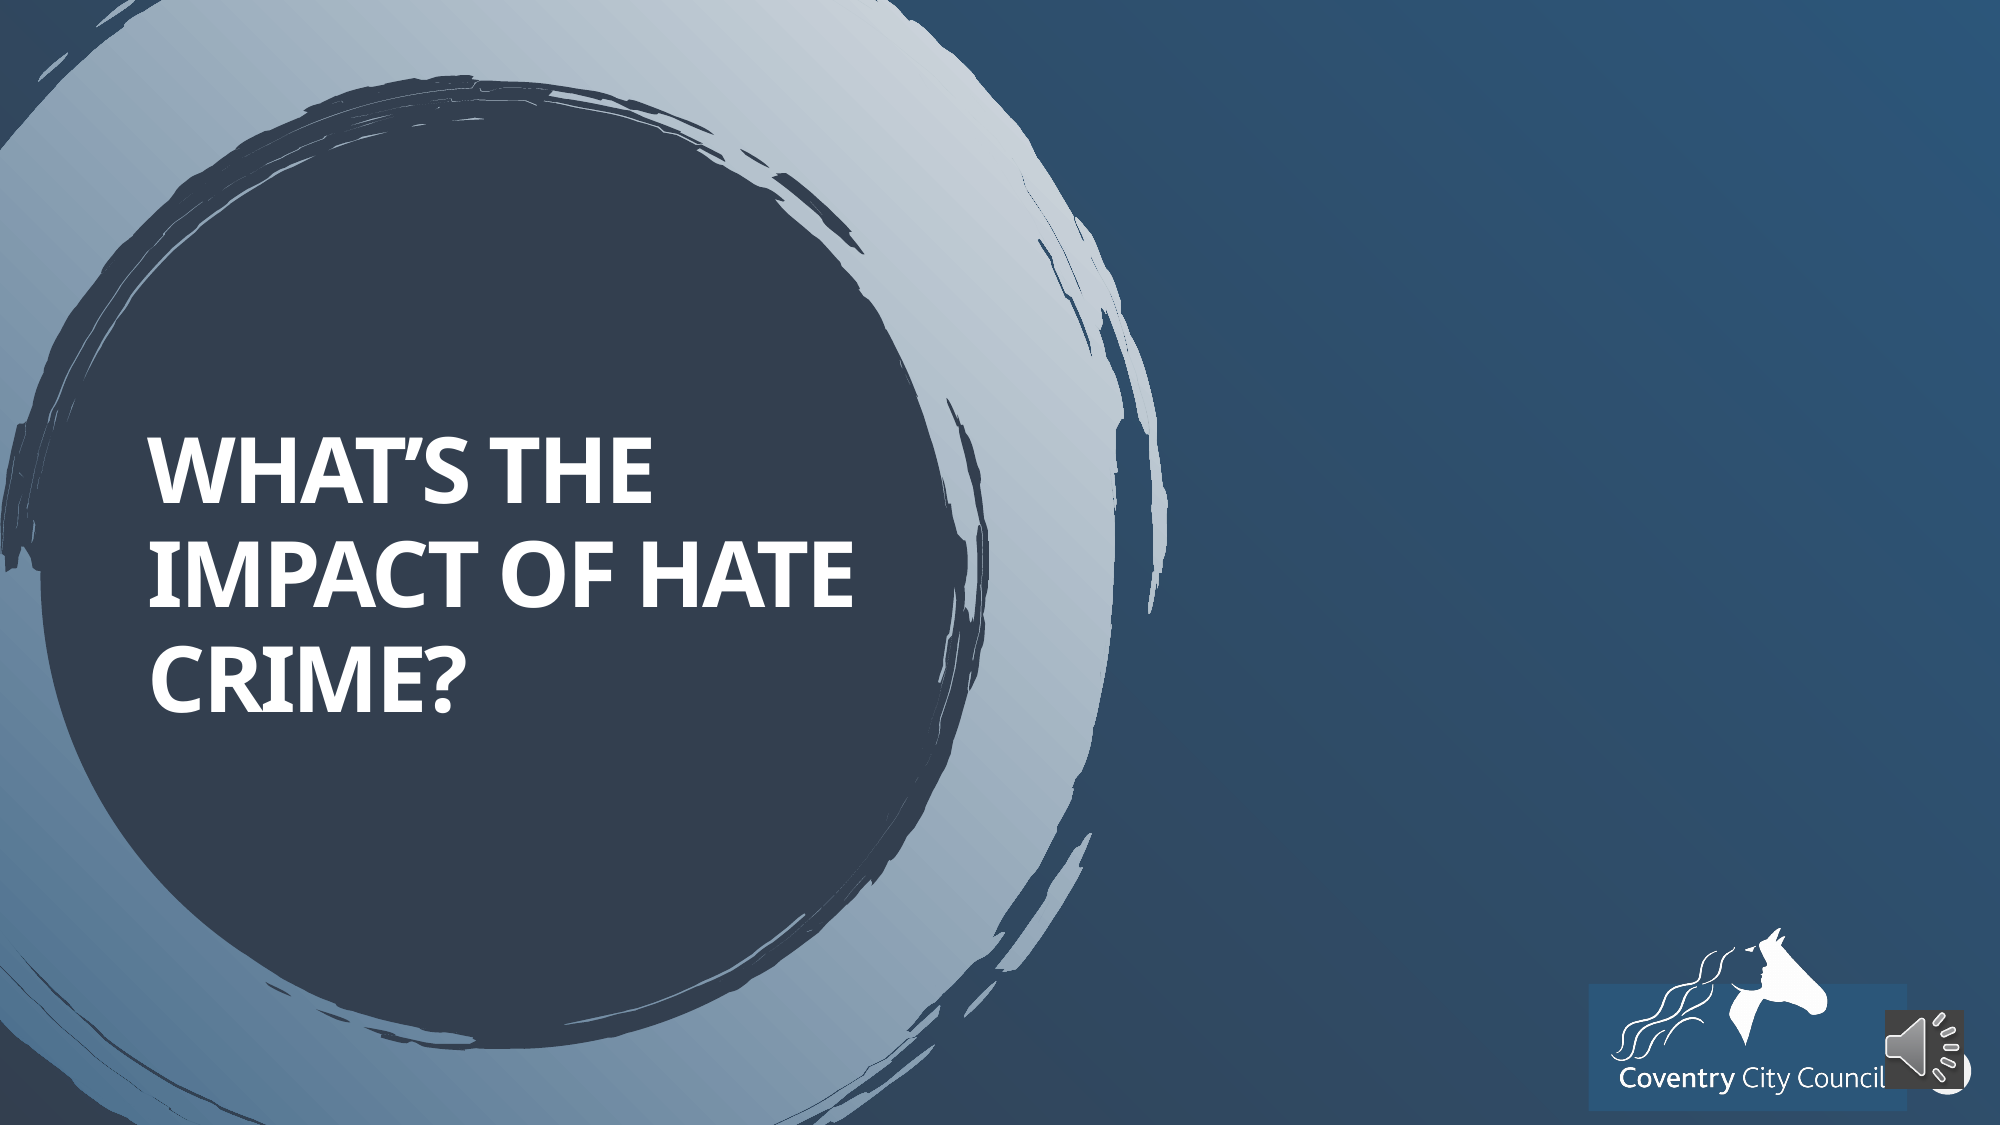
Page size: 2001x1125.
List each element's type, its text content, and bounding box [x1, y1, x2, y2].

title What’s THE impact OF HATE CRIME? [147, 389, 935, 731]
slide_number 3 [1965, 1055, 1972, 1087]
slide_number 3 [1933, 1090, 1962, 1095]
text_box [1588, 983, 1908, 1112]
picture [1611, 928, 1965, 1099]
